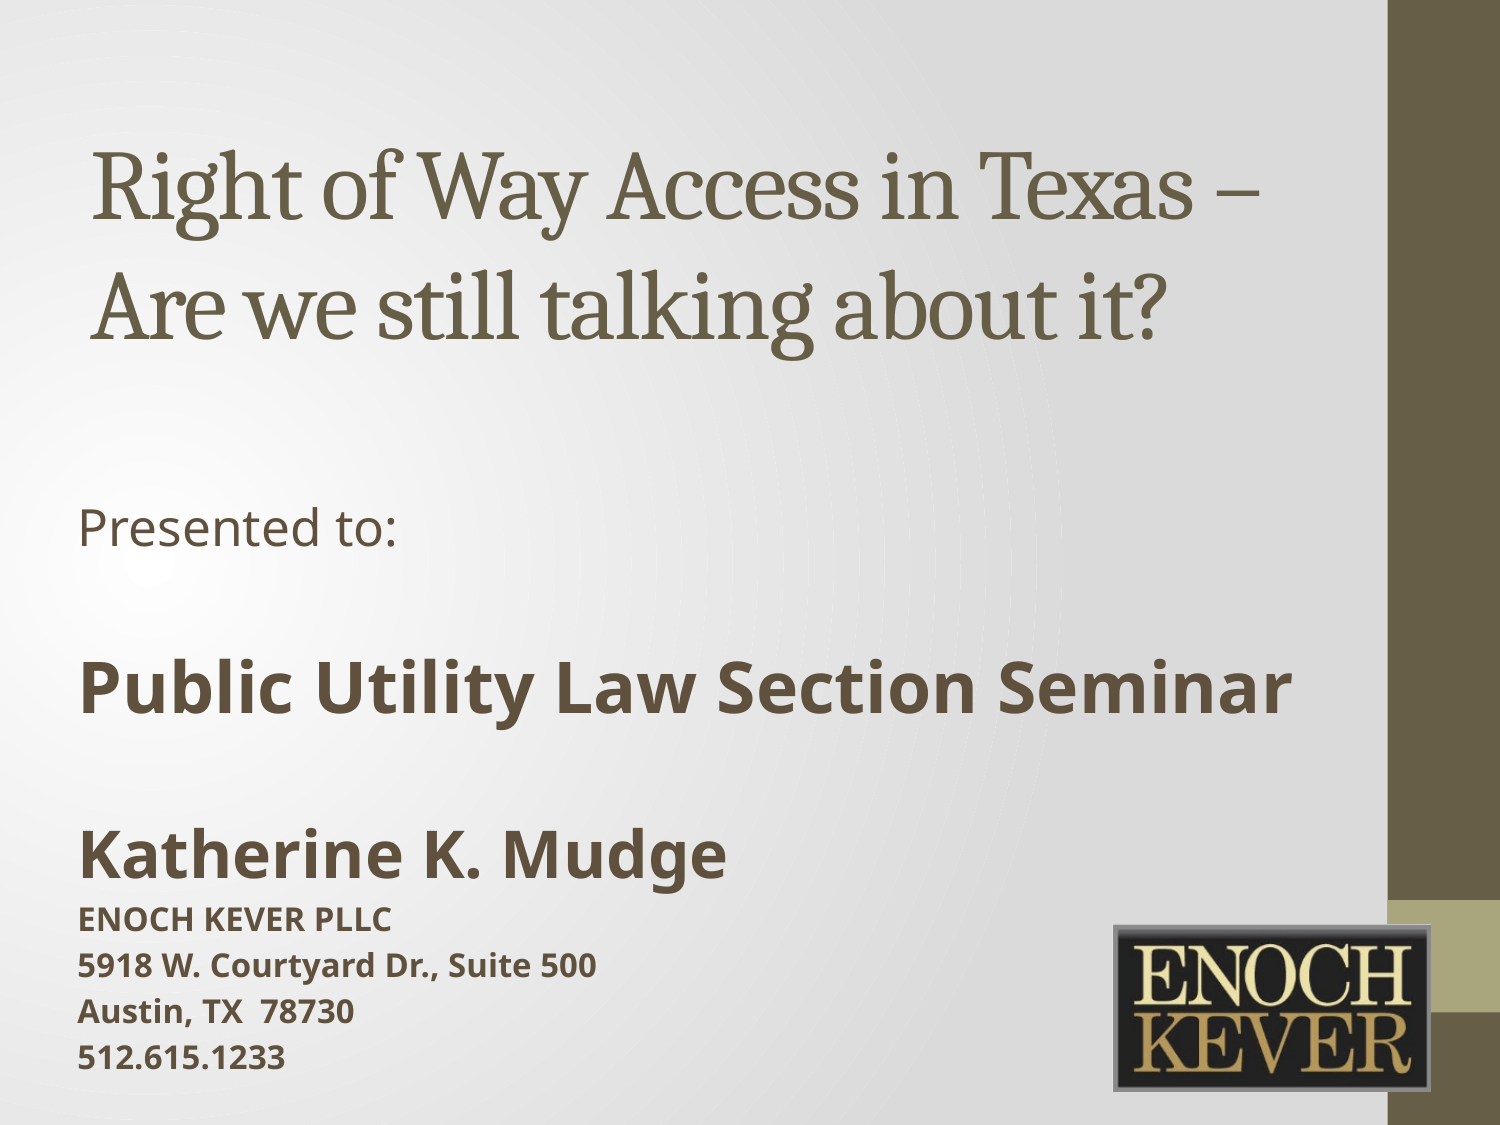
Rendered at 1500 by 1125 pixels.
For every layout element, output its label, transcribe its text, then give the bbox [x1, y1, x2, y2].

title Right of Way Access in Texas – Are we still talking about it? [75, 75, 1375, 487]
subtitle Presented to: Public Utility Law Section Seminar Katherine K. Mudge Enoch Kever pllc 5918 W. Courtyard Dr., Suite 500 Austin, TX 78730 512.615.1233 [62, 487, 1438, 1093]
picture [1111, 924, 1432, 1093]
